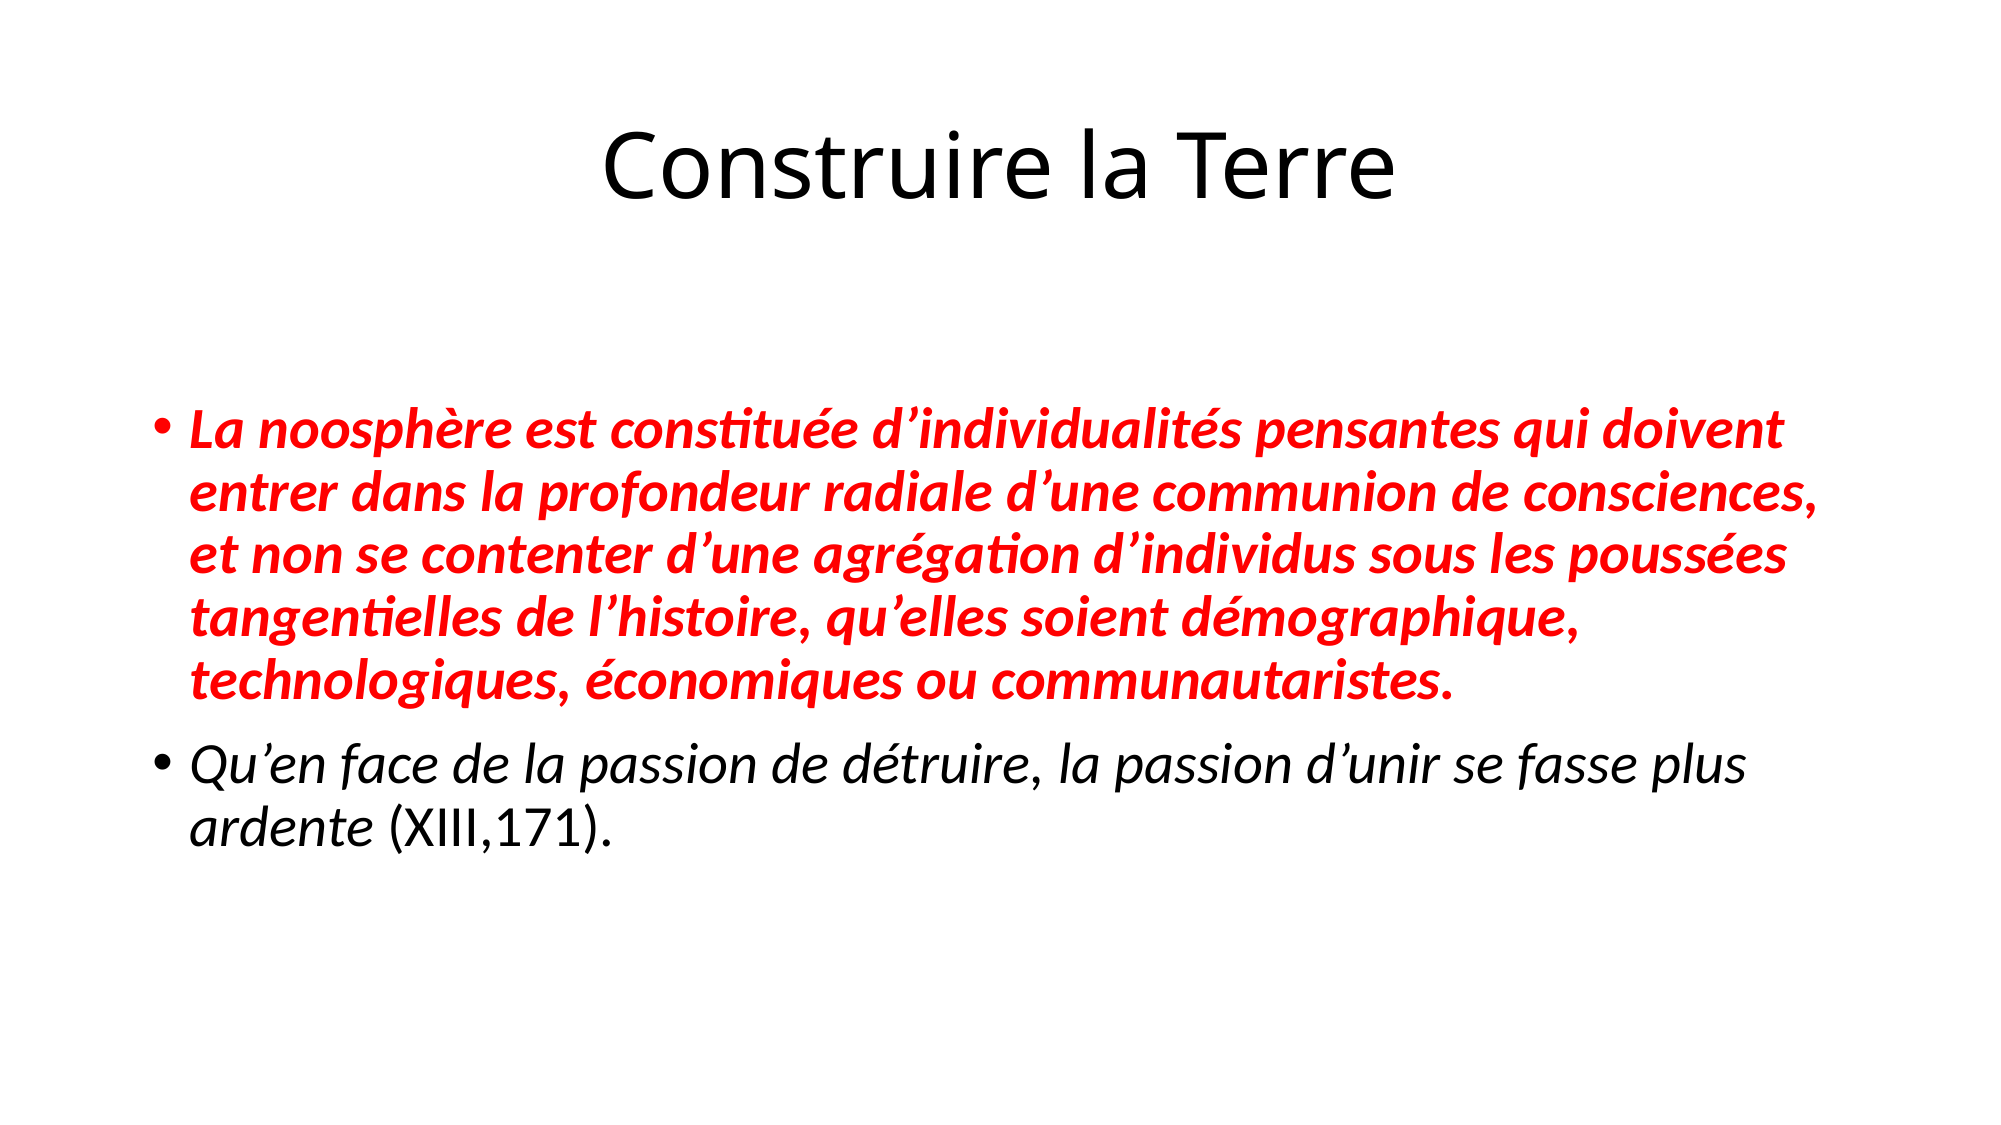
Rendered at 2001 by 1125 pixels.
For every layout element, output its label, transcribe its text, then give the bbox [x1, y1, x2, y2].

list La noosphère est constituée d’individualités pensantes qui doivent entrer dans la profondeur radiale d’une communion de consciences, et non se contenter d’une agrégation d’individus sous les poussées tangentielles de l’histoire, qu’elles soient démographique, technologiques, économiques ou communautaristes. Qu’en face de la passion de détruire, la passion d’unir se fasse plus ardente (XIII,171). [137, 299, 1863, 1014]
title Construire la Terre [137, 59, 1863, 278]
